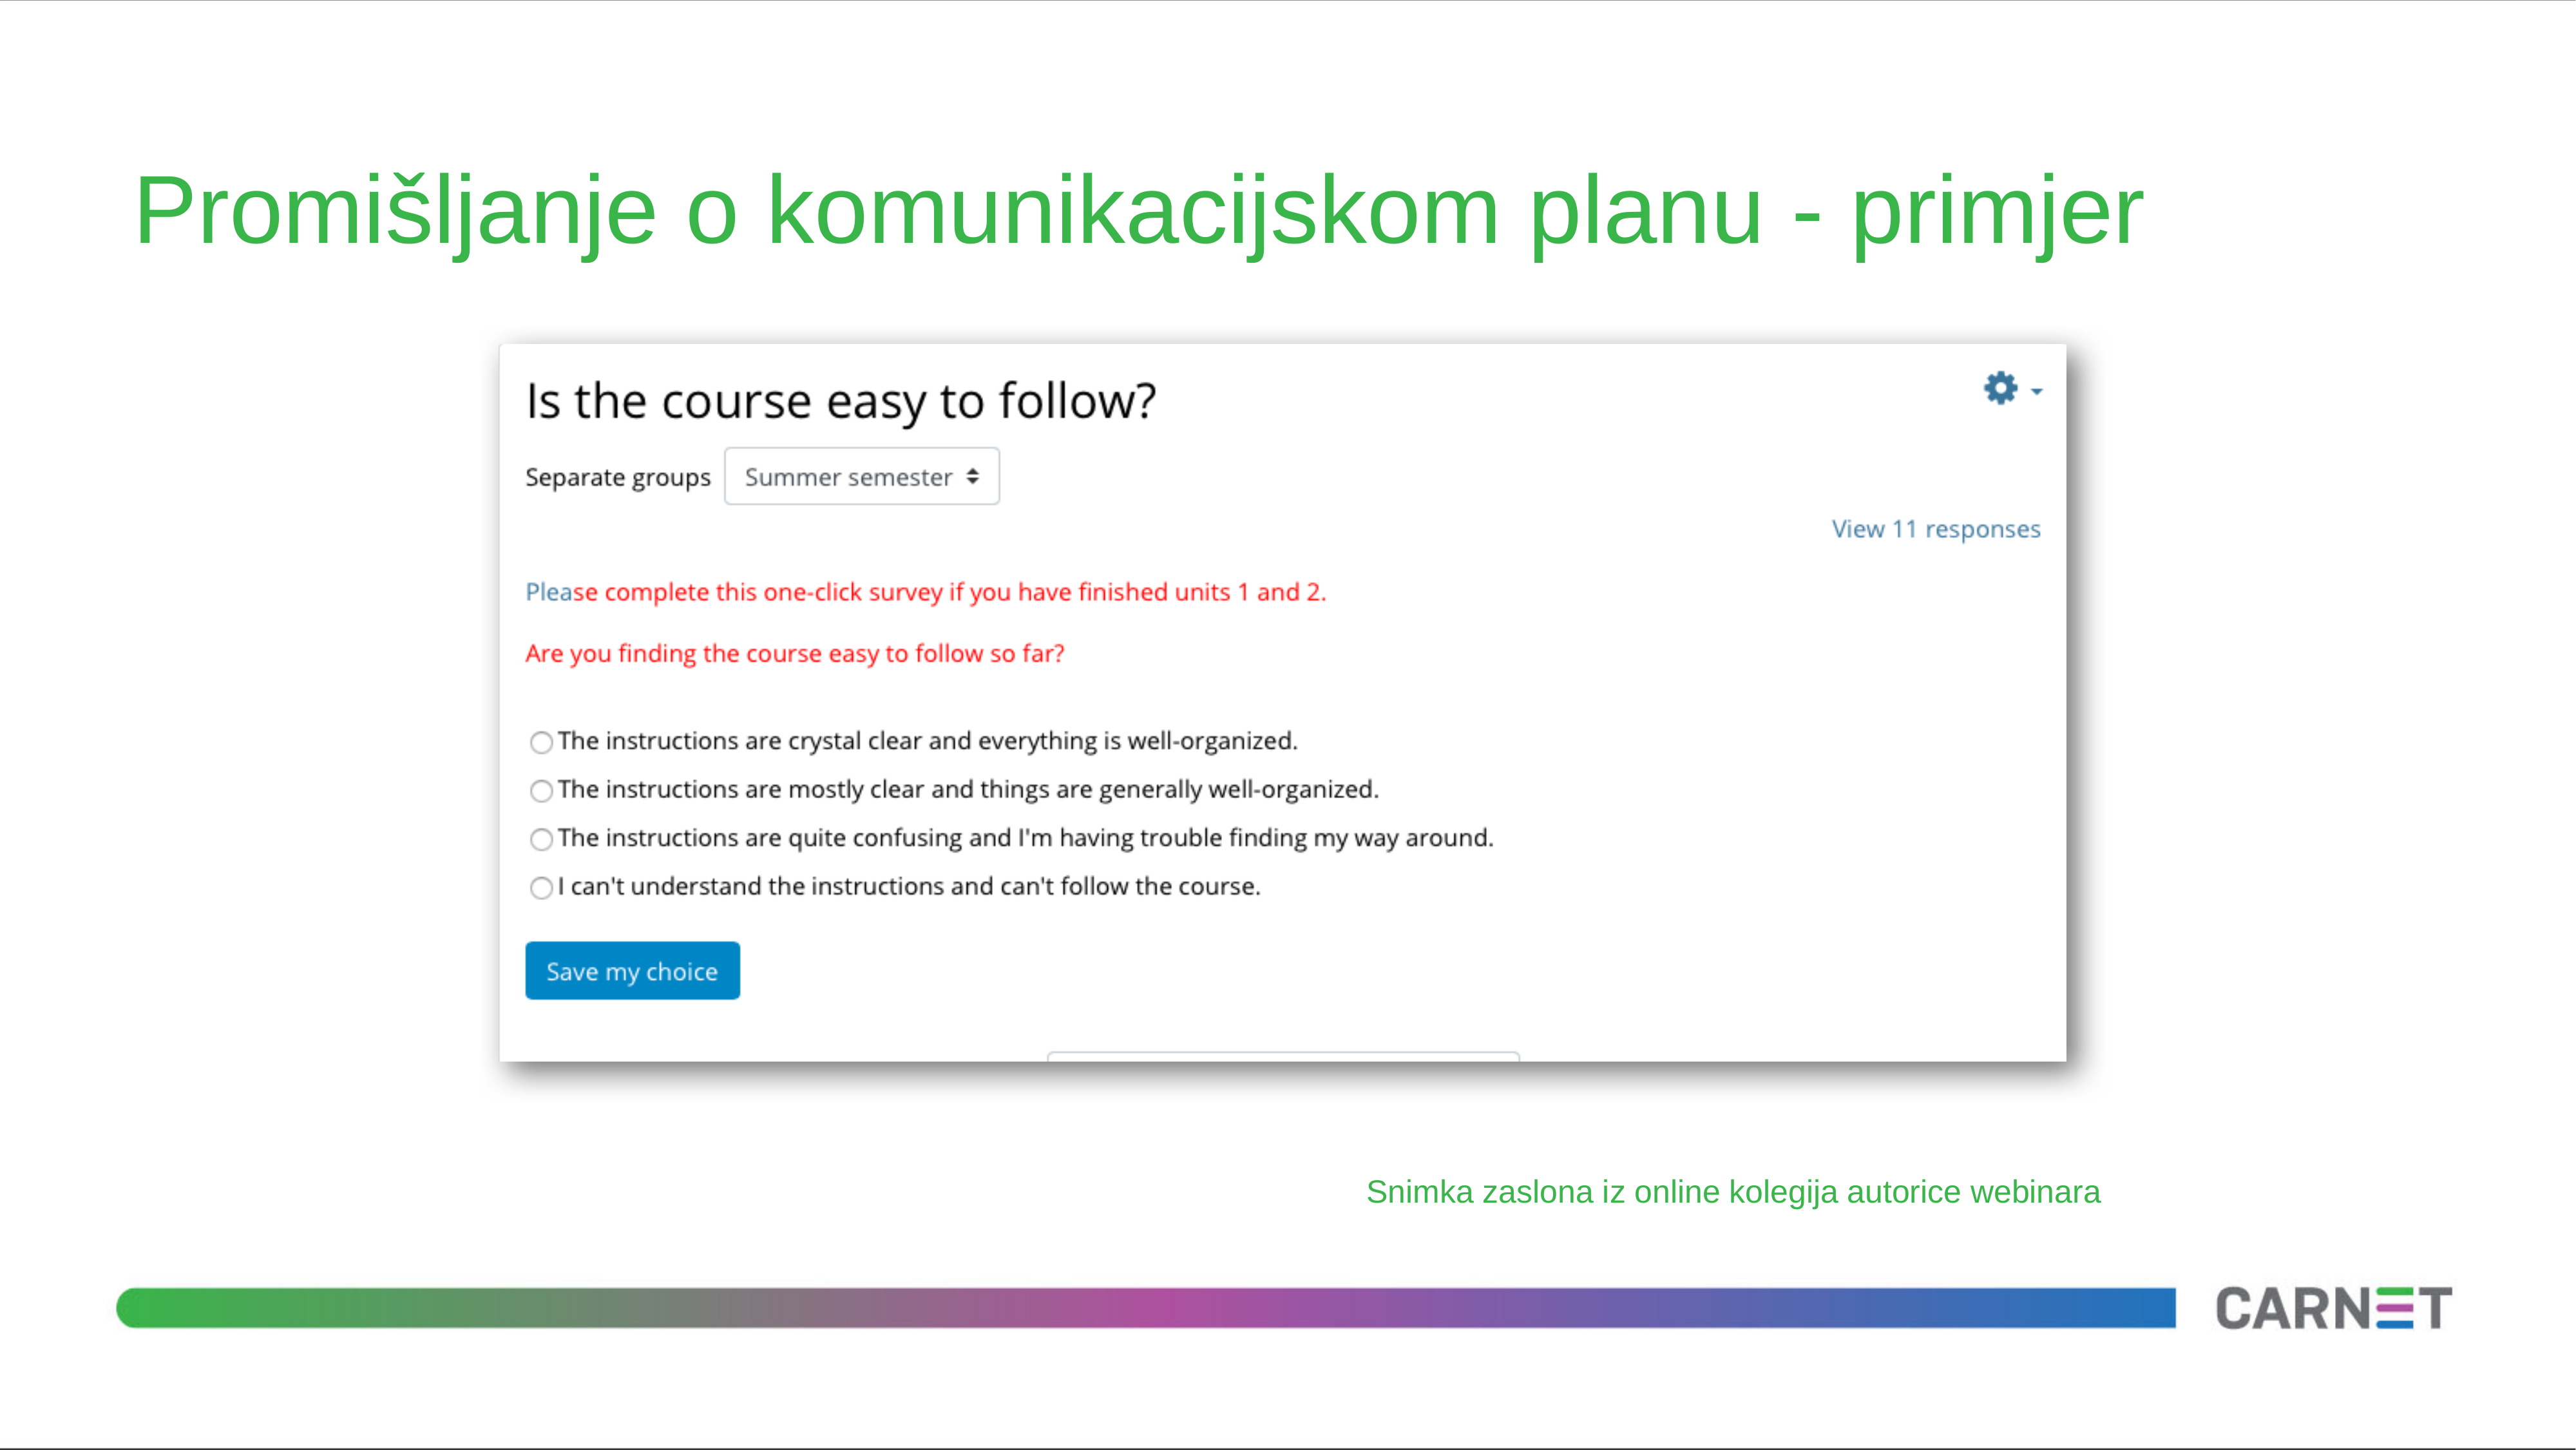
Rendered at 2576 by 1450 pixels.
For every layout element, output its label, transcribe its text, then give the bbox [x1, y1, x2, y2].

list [499, 344, 2067, 1062]
picture [0, 0, 2576, 1450]
text_box Snimka zaslona iz online kolegija autorice webinara [901, 1166, 2112, 1214]
title Promišljanje o komunikacijskom planu - primjer [123, 142, 2442, 291]
